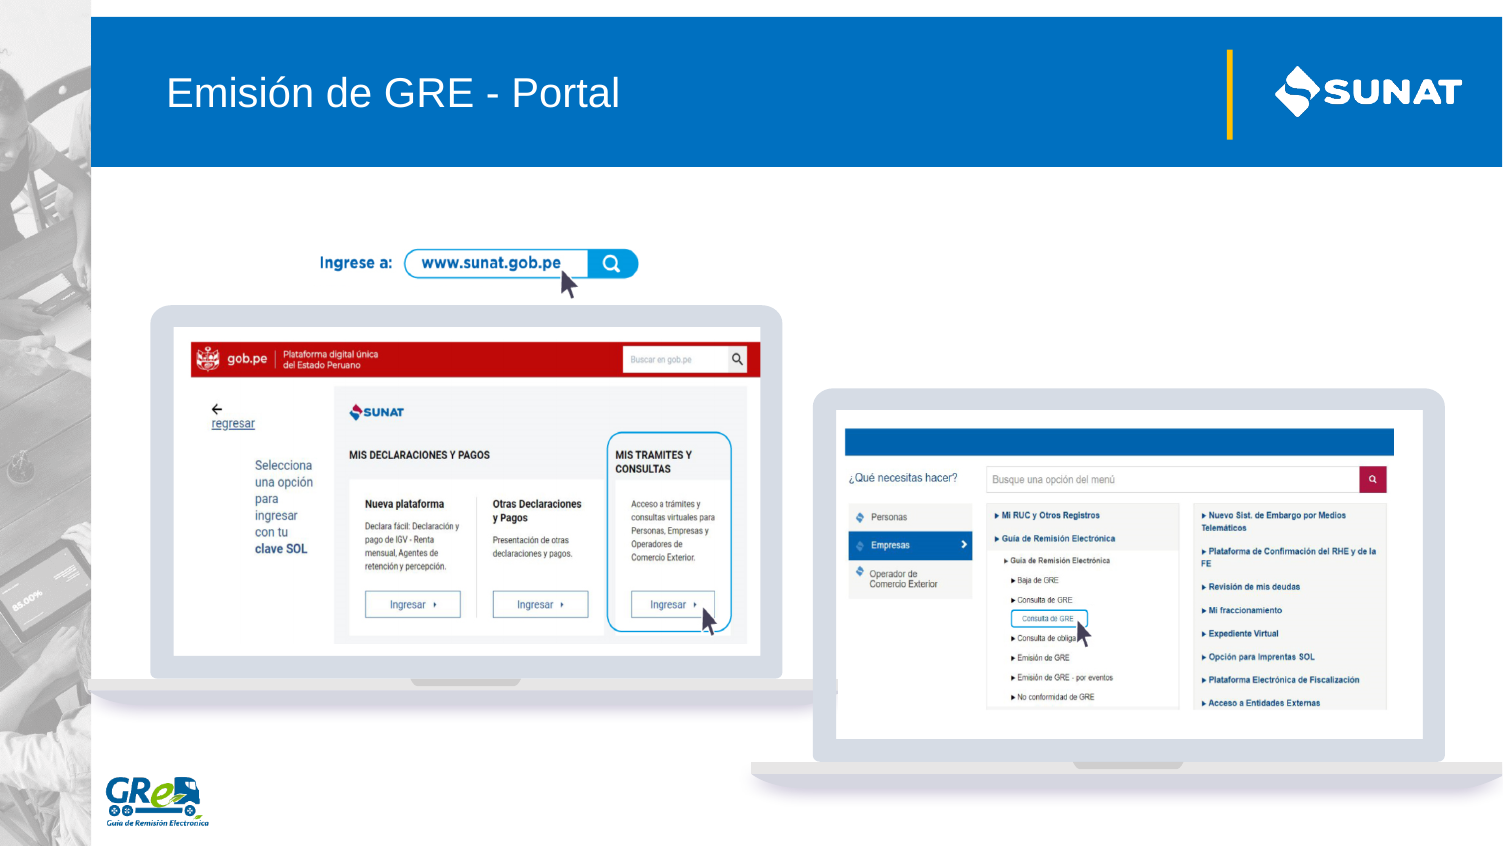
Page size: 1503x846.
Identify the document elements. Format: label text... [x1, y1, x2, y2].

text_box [750, 388, 1503, 789]
picture [88, 766, 226, 834]
picture [838, 422, 1394, 728]
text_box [88, 305, 845, 706]
title Emisión de GRE - Portal [151, 58, 1001, 130]
picture [1274, 66, 1463, 117]
picture [313, 247, 648, 305]
